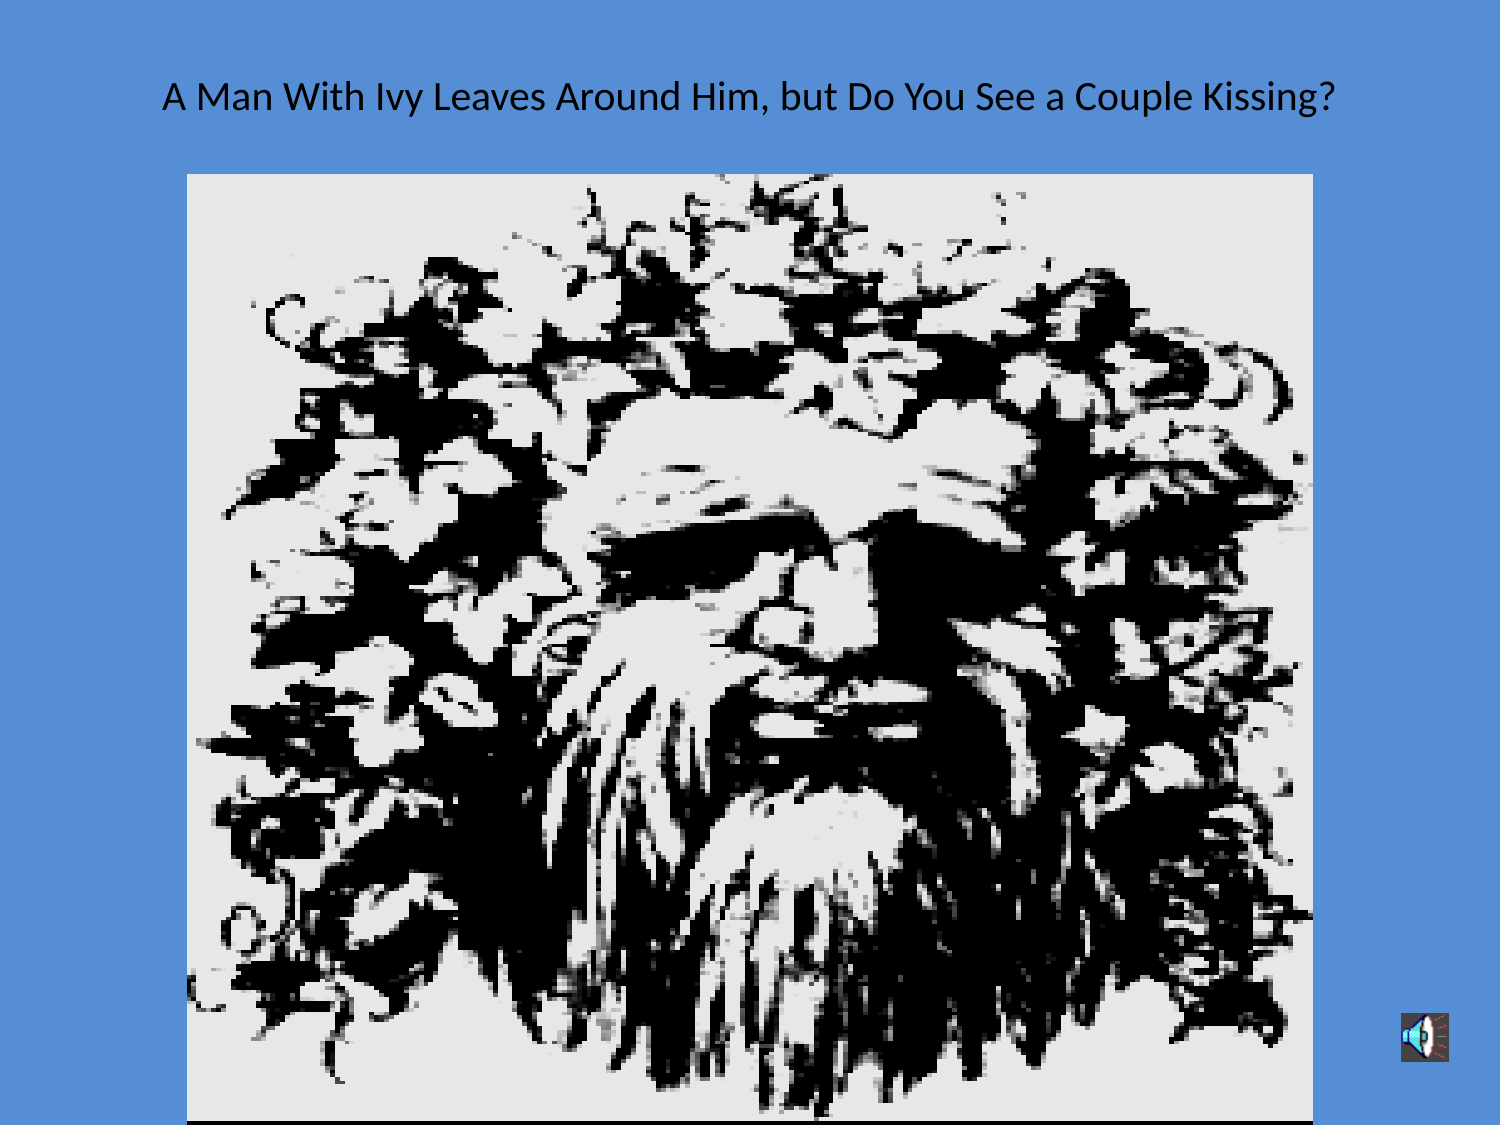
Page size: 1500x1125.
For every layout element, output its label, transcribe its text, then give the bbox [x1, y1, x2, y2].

title A Man With Ivy Leaves Around Him, but Do You See a Couple Kissing? [112, 0, 1388, 188]
picture [1399, 1012, 1451, 1063]
picture [187, 174, 1313, 1125]
